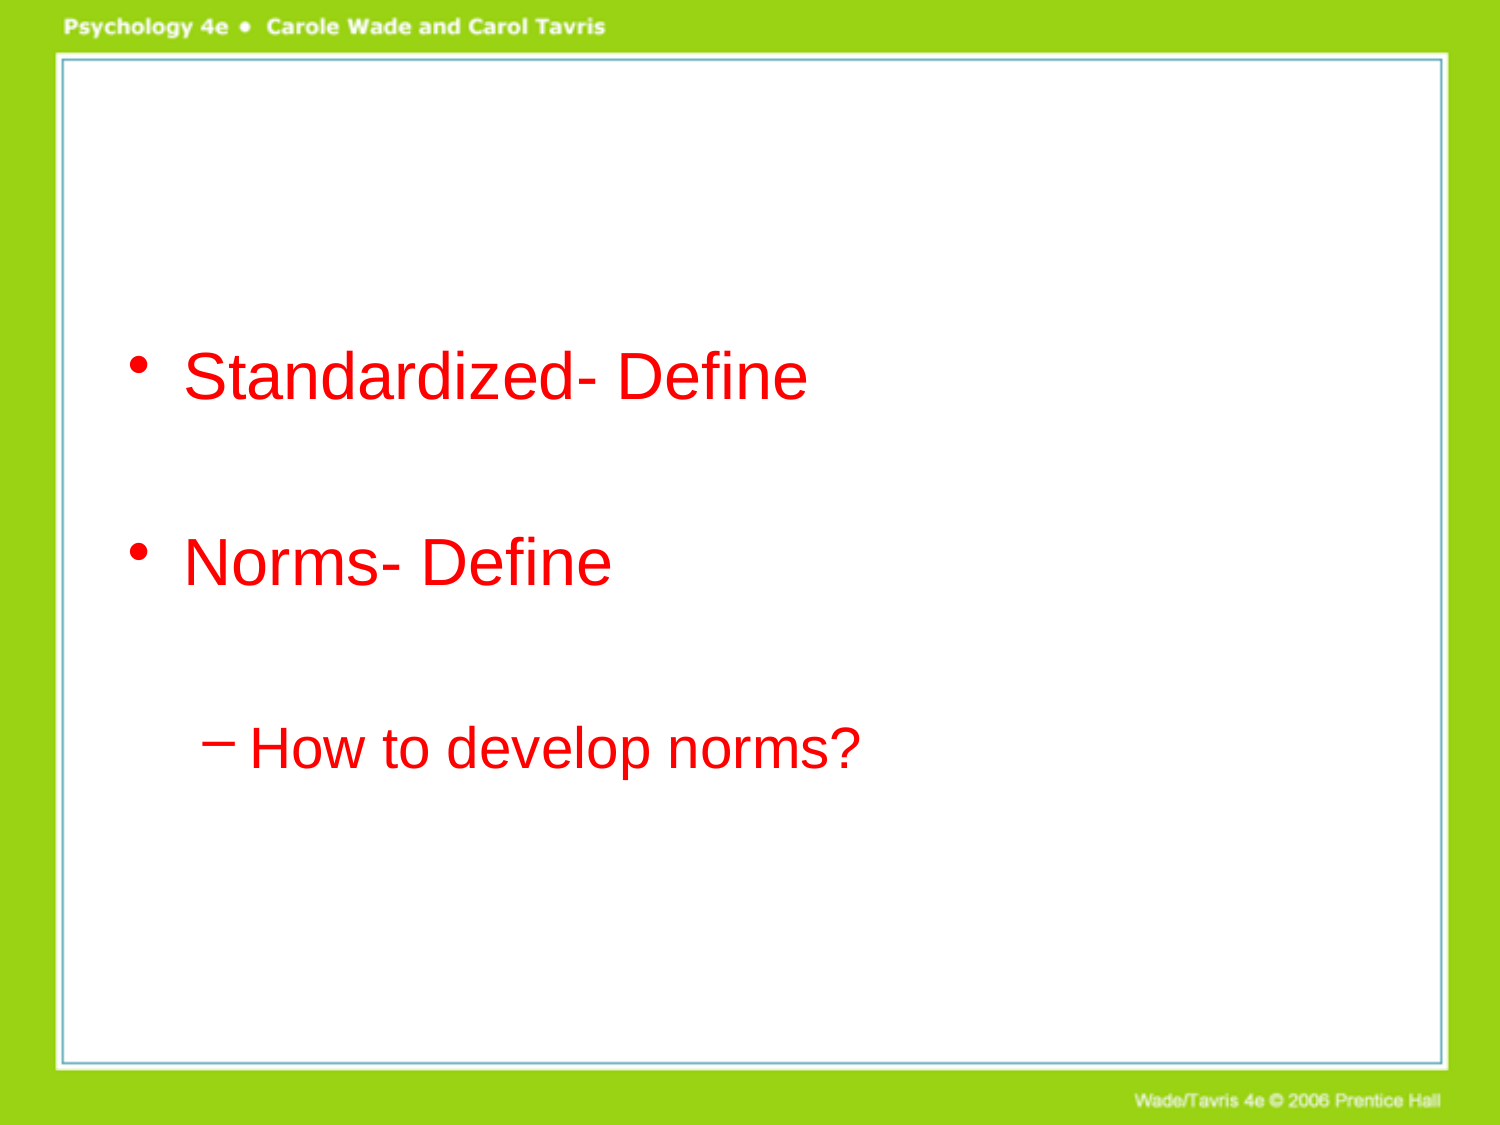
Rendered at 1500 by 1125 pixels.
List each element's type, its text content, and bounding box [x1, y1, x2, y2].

list Standardized- Define Norms- Define How to develop norms? [112, 324, 1388, 1000]
picture [0, 0, 1500, 1125]
